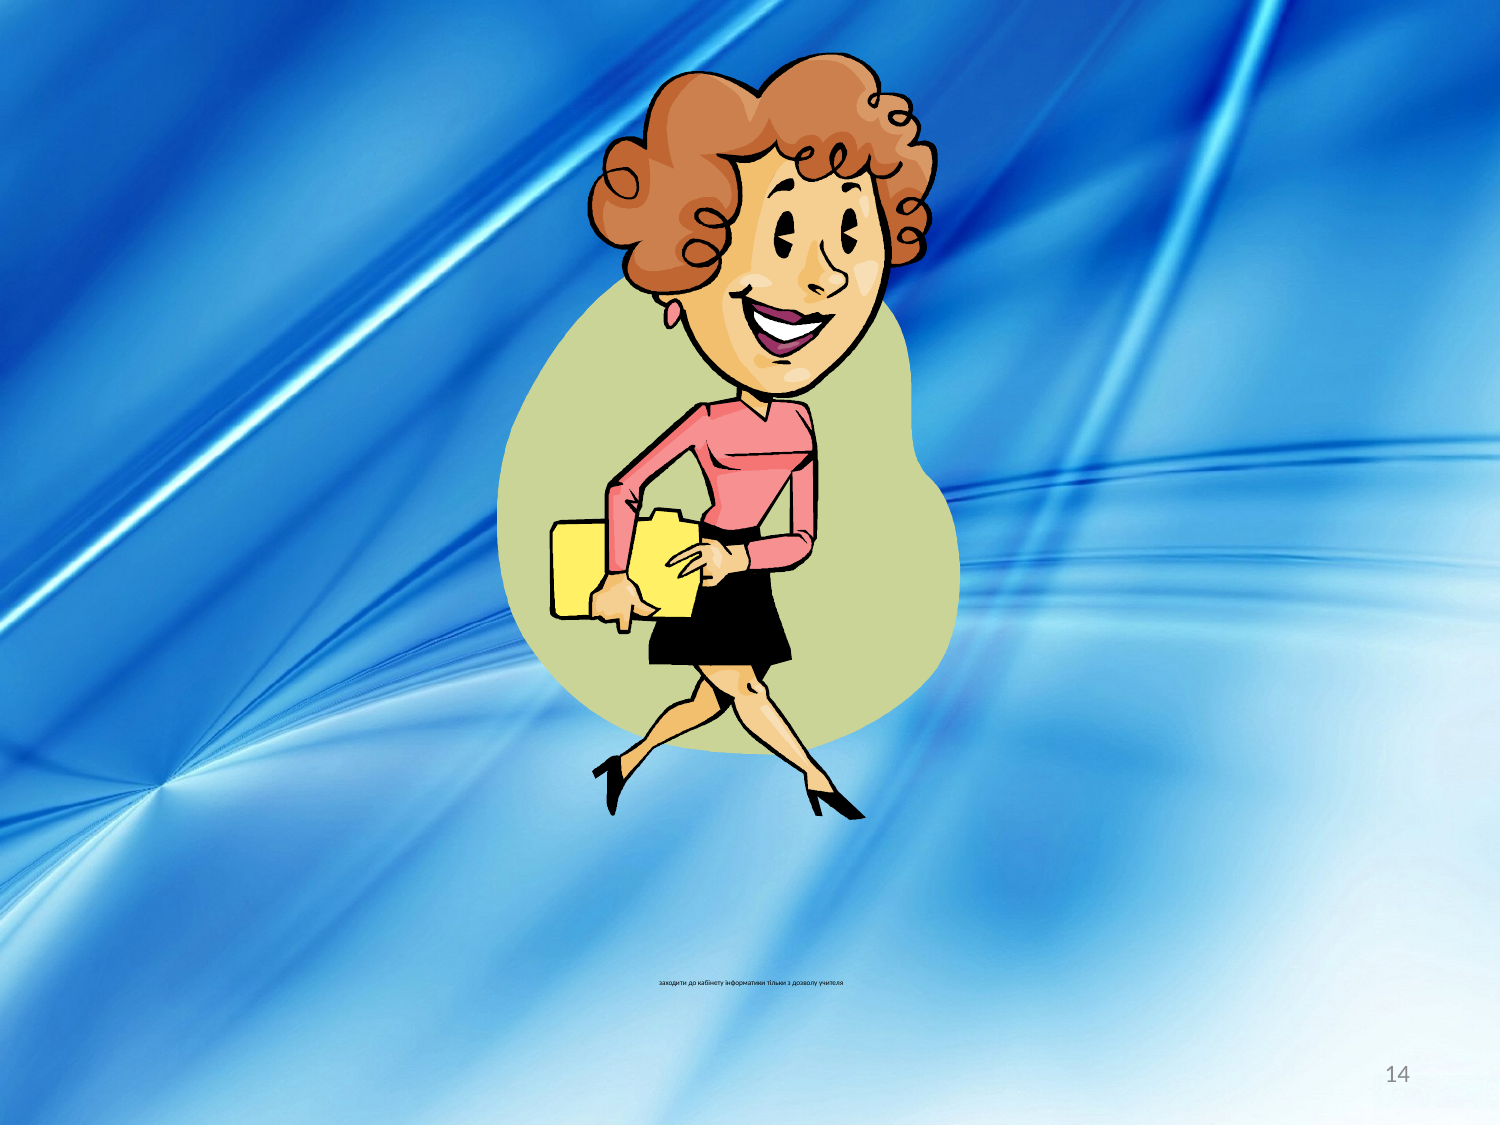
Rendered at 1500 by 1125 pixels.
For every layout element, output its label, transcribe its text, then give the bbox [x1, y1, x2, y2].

slide_number 14 [1074, 1042, 1425, 1103]
title заходити до кабінету інформатики тільки з дозволу учителя [76, 893, 1427, 1081]
picture [0, 0, 1500, 1125]
